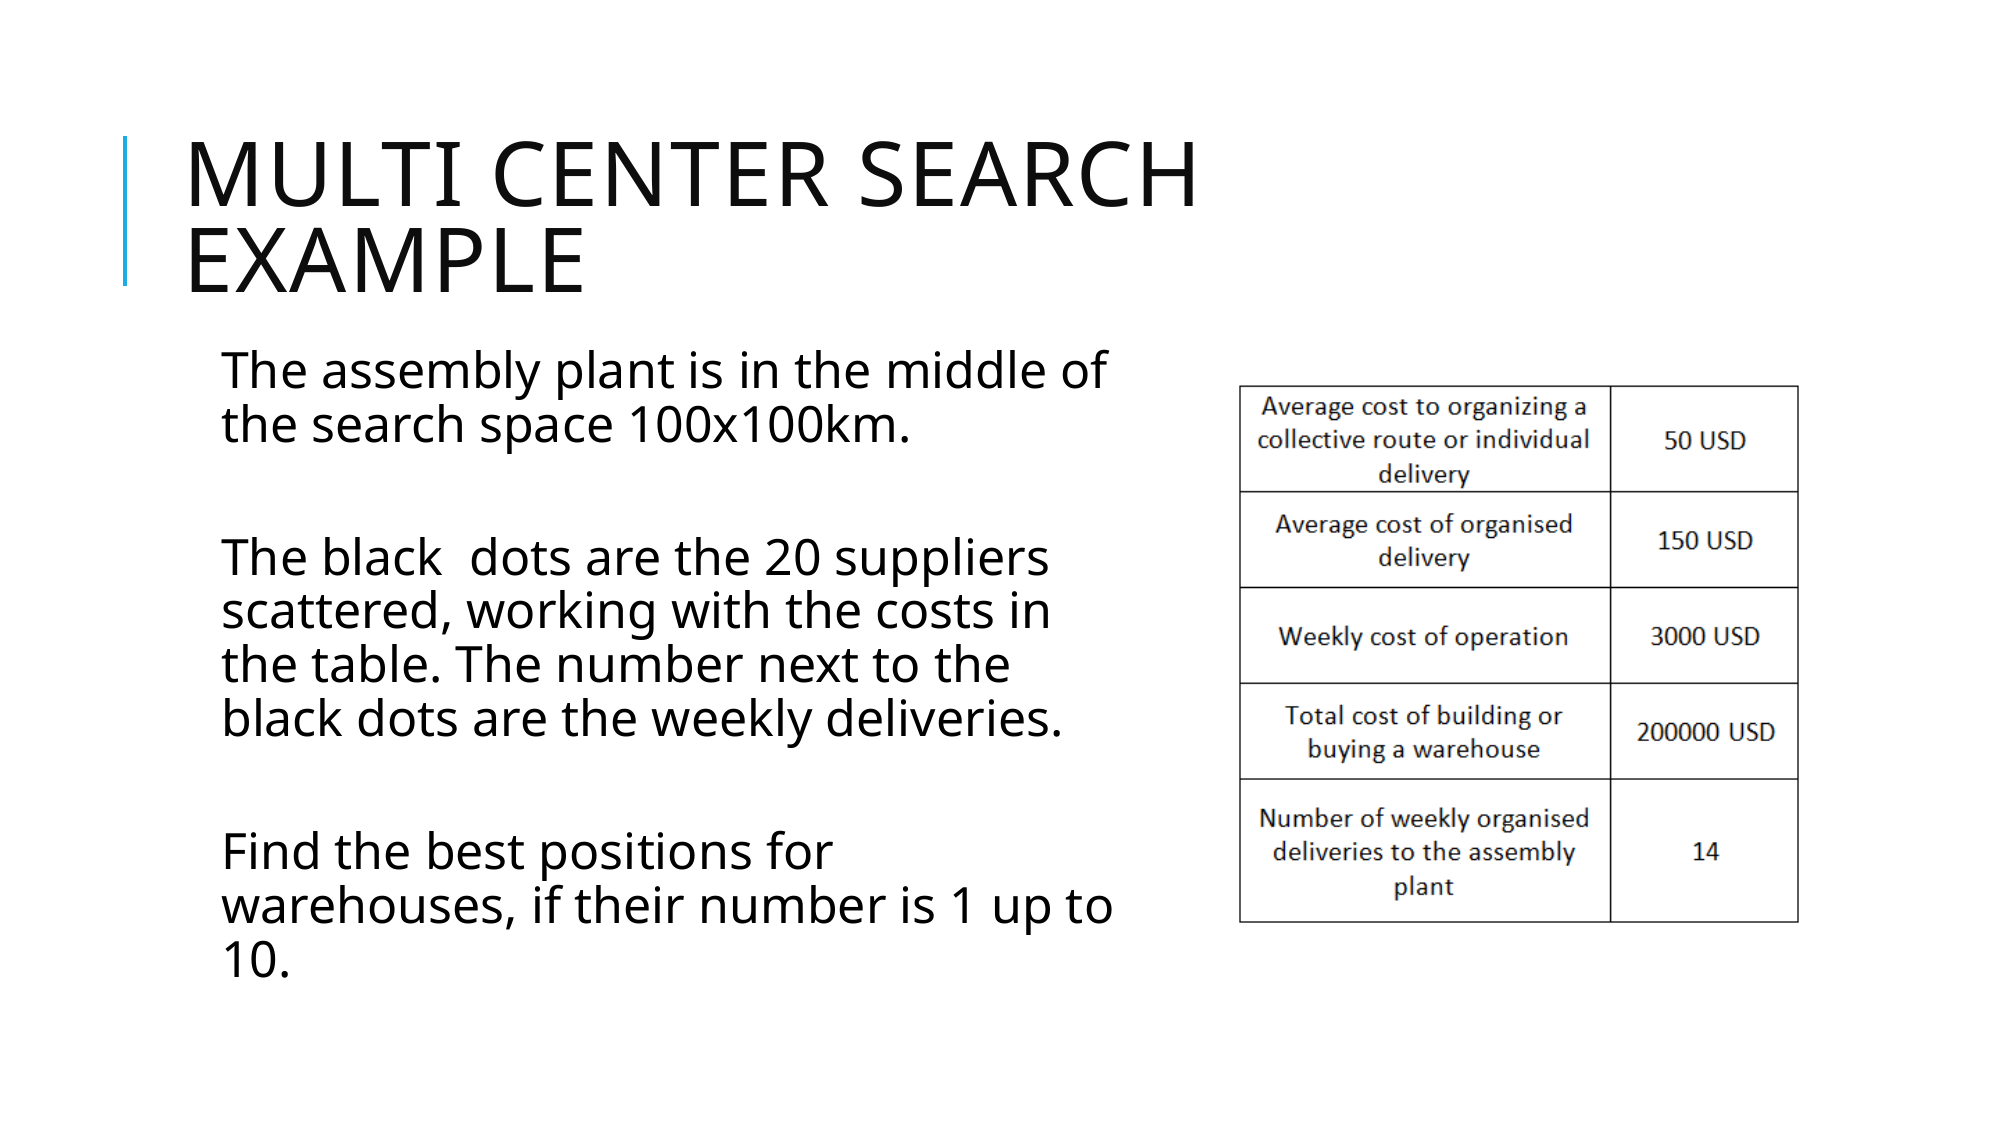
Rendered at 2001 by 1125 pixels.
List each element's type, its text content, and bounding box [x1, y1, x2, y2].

title Multi center search example [168, 130, 1519, 318]
picture [1227, 376, 1810, 934]
list The assembly plant is in the middle of the search space 100x100km. The black dots are the 20 suppliers scattered, working with the costs in the table. The number next to the black dots are the weekly deliveries. Find the best positions for warehouses, if their number is 1 up to 10. [168, 338, 1147, 1011]
